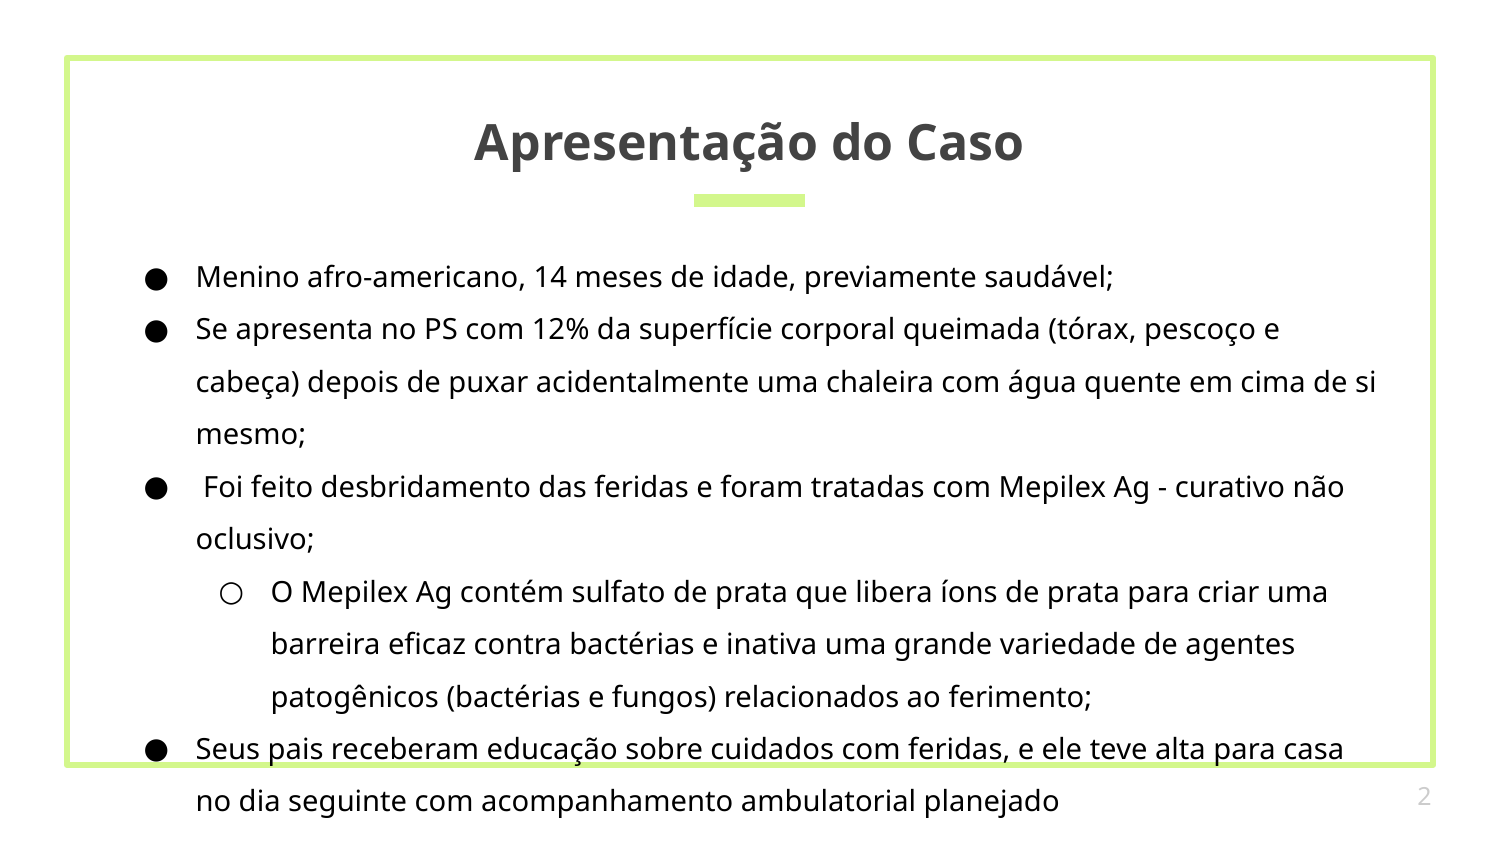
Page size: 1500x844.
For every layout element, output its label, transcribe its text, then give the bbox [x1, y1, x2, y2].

list Menino afro-americano, 14 meses de idade, previamente saudável; Se apresenta no PS com 12% da superfície corporal queimada (tórax, pescoço e cabeça) depois de puxar acidentalmente uma chaleira com água quente em cima de si mesmo; Foi feito desbridamento das feridas e foram tratadas com Mepilex Ag - curativo não oclusivo; O Mepilex Ag contém sulfato de prata que libera íons de prata para criar uma barreira eficaz contra bactérias e inativa uma grande variedade de agentes patogênicos (bactérias e fungos) relacionados ao ferimento; Seus pais receberam educação sobre cuidados com feridas, e ele teve alta para casa no dia seguinte com acompanhamento ambulatorial planejado [105, 225, 1403, 748]
title Apresentação do Caso [0, 35, 1500, 186]
slide_number ‹#› [1402, 764, 1493, 830]
